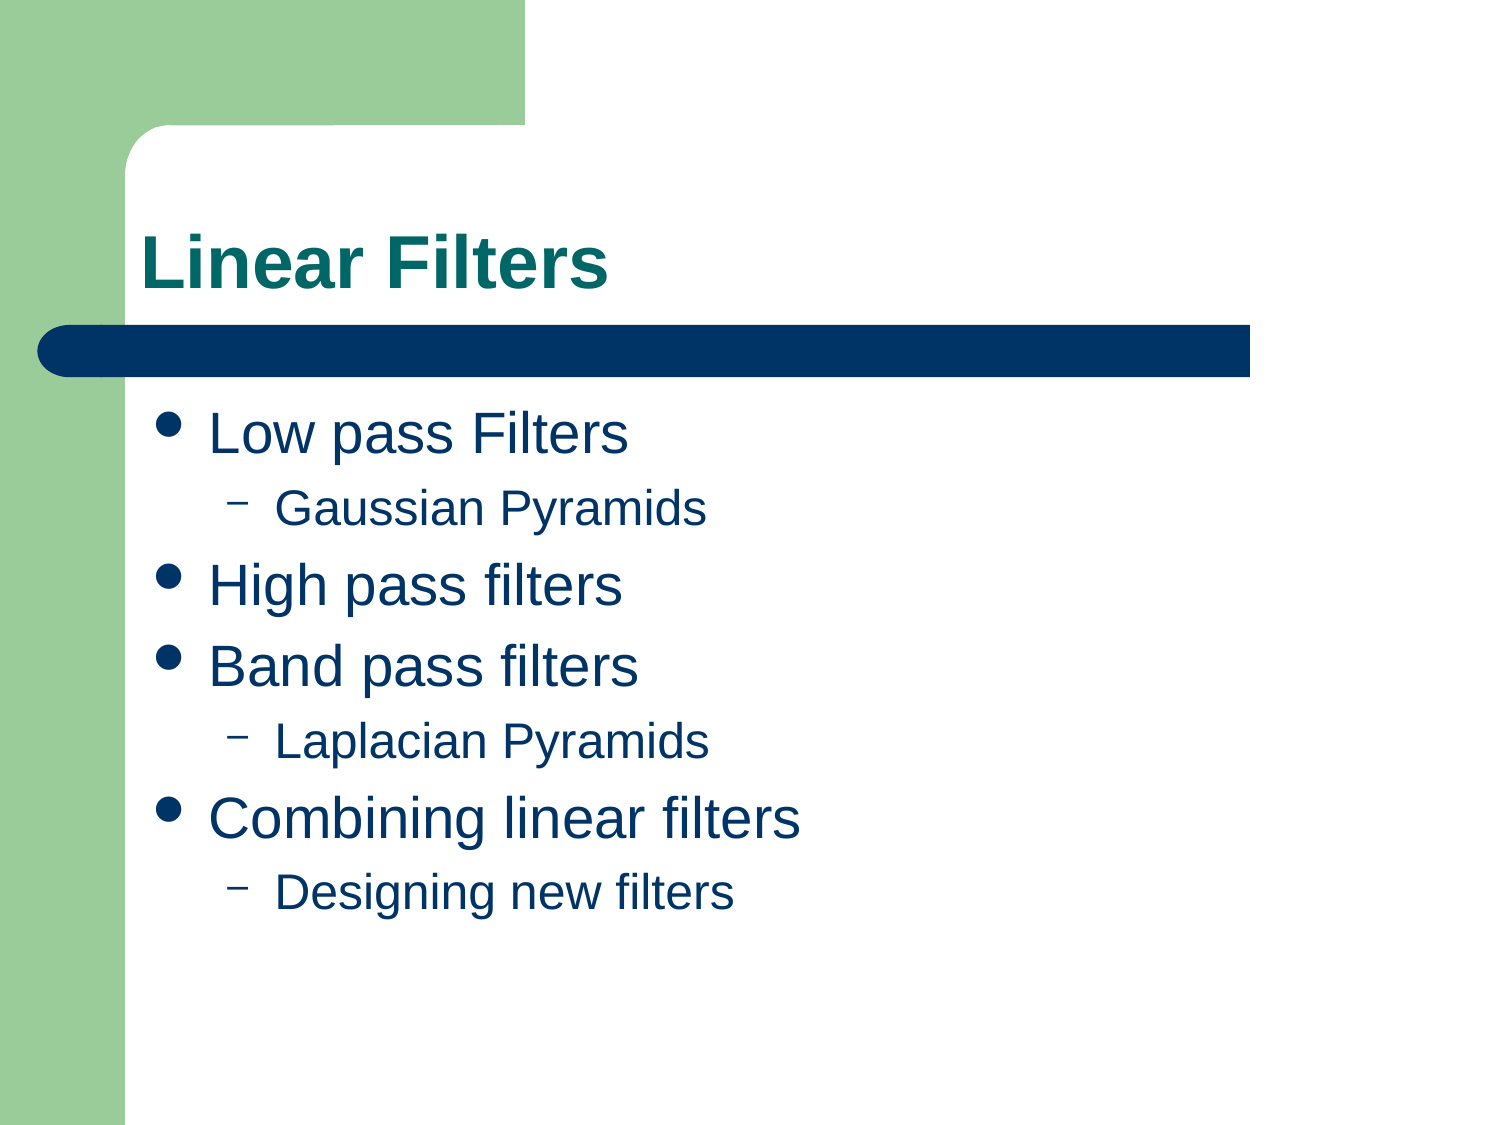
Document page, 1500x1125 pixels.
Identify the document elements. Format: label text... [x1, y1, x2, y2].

list Low pass Filters Gaussian Pyramids High pass filters Band pass filters Laplacian Pyramids Combining linear filters Designing new filters [137, 387, 1400, 999]
title Linear Filters [125, 125, 1425, 313]
